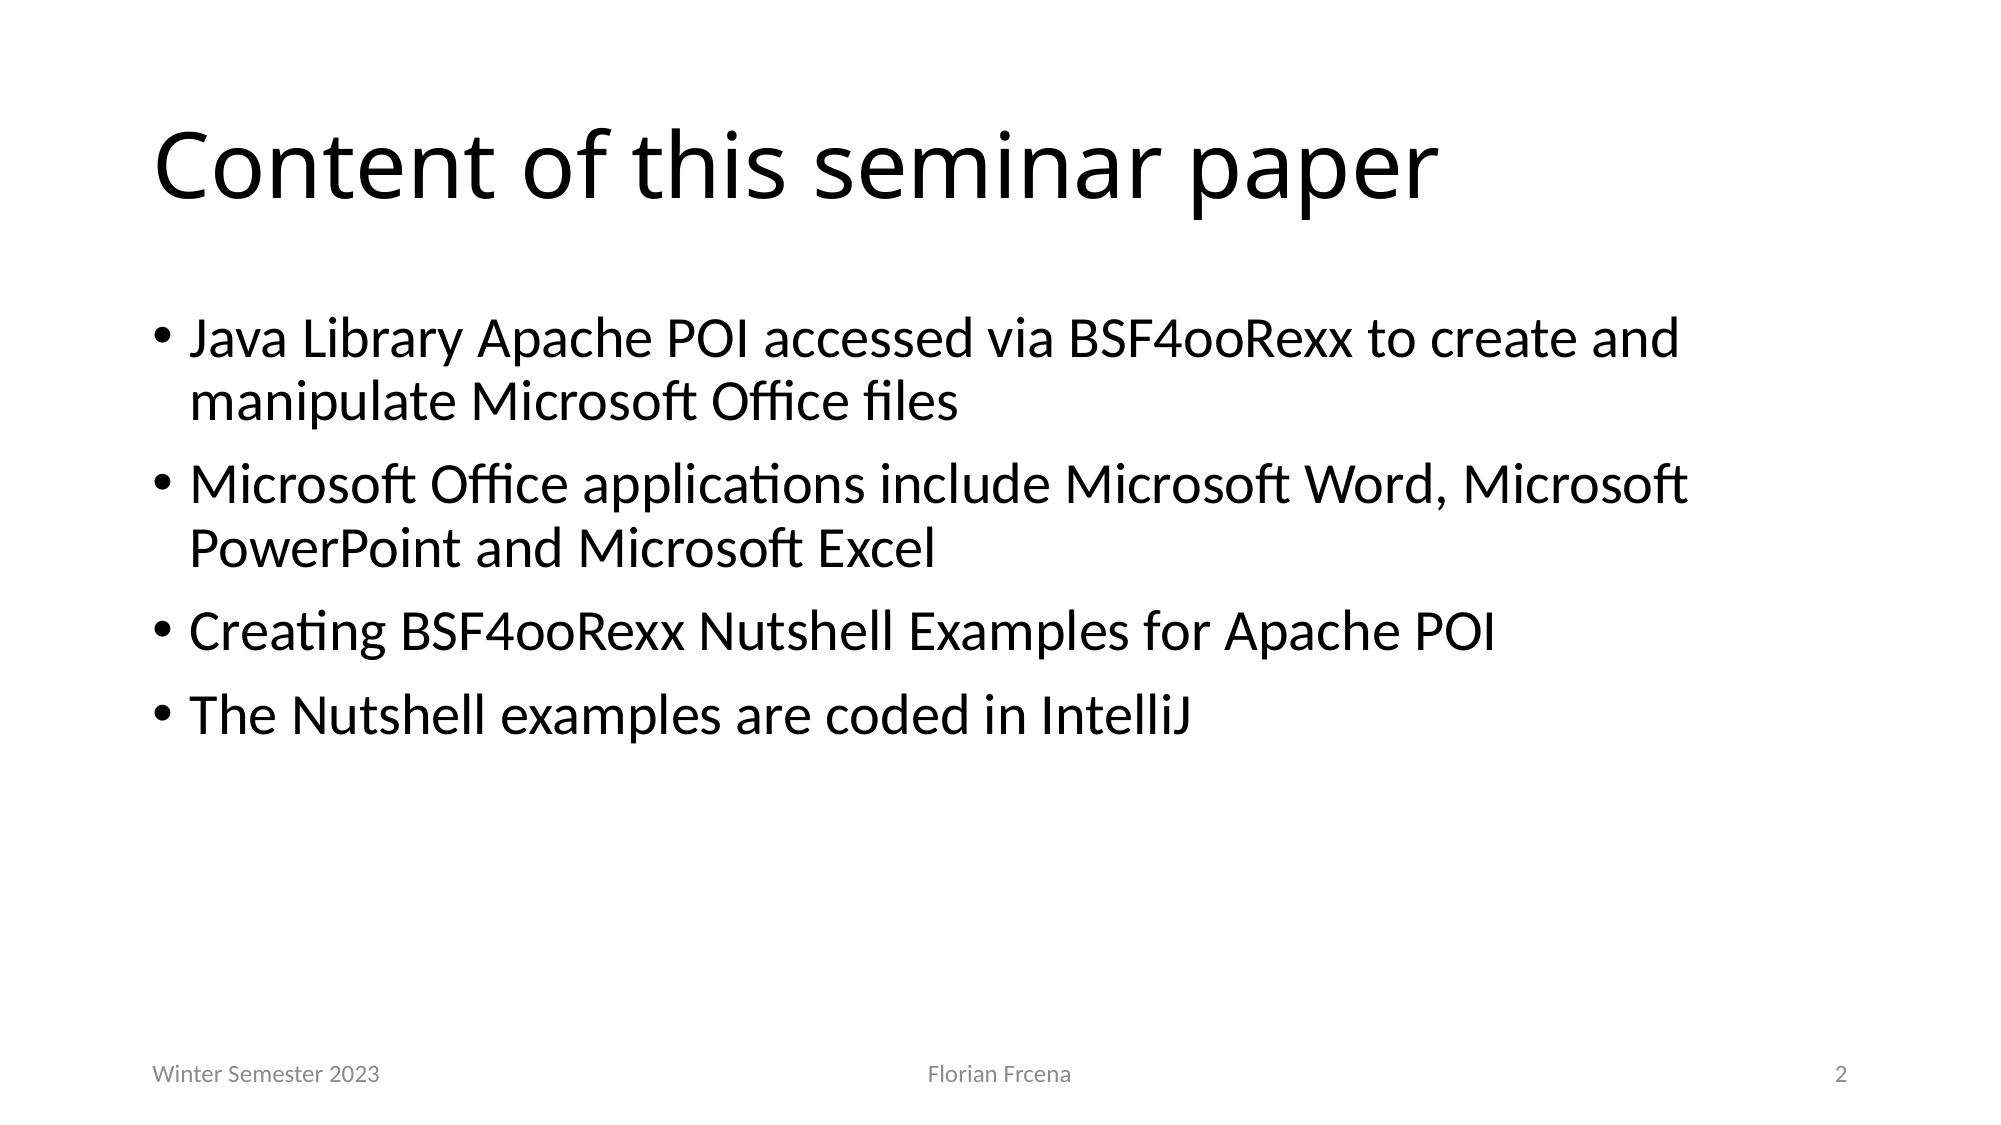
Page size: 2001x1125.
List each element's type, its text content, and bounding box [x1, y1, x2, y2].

slide_number Winter Semester 2023 [137, 1042, 588, 1103]
title Content of this seminar paper [137, 59, 1863, 278]
list Java Library Apache POI accessed via BSF4ooRexx to create and manipulate Microsoft Office files Microsoft Office applications include Microsoft Word, Microsoft PowerPoint and Microsoft Excel Creating BSF4ooRexx Nutshell Examples for Apache POI The Nutshell examples are coded in IntelliJ [137, 299, 1863, 1014]
slide_number 2 [1412, 1042, 1863, 1103]
footer Florian Frcena [662, 1042, 1338, 1103]
